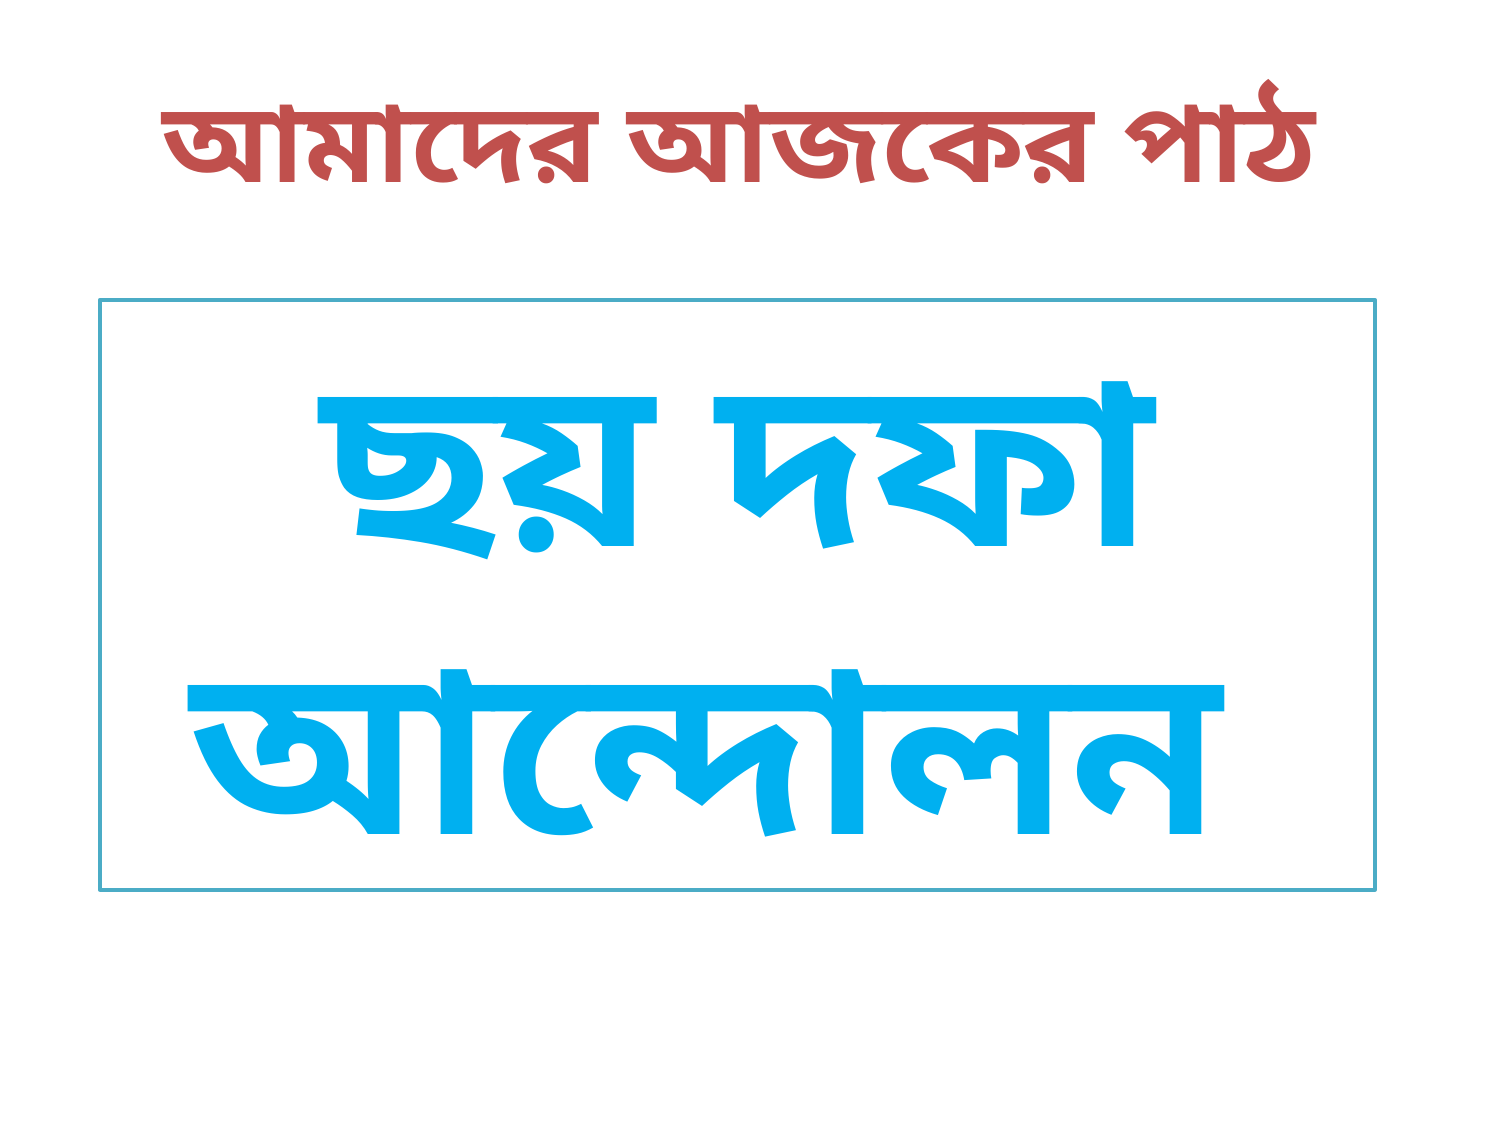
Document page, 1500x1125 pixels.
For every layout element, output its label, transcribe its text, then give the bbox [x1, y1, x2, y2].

text_box ছয় দফা আন্দোলন [98, 298, 1377, 892]
text_box আমাদের আজকের পাঠ [99, 62, 1388, 283]
